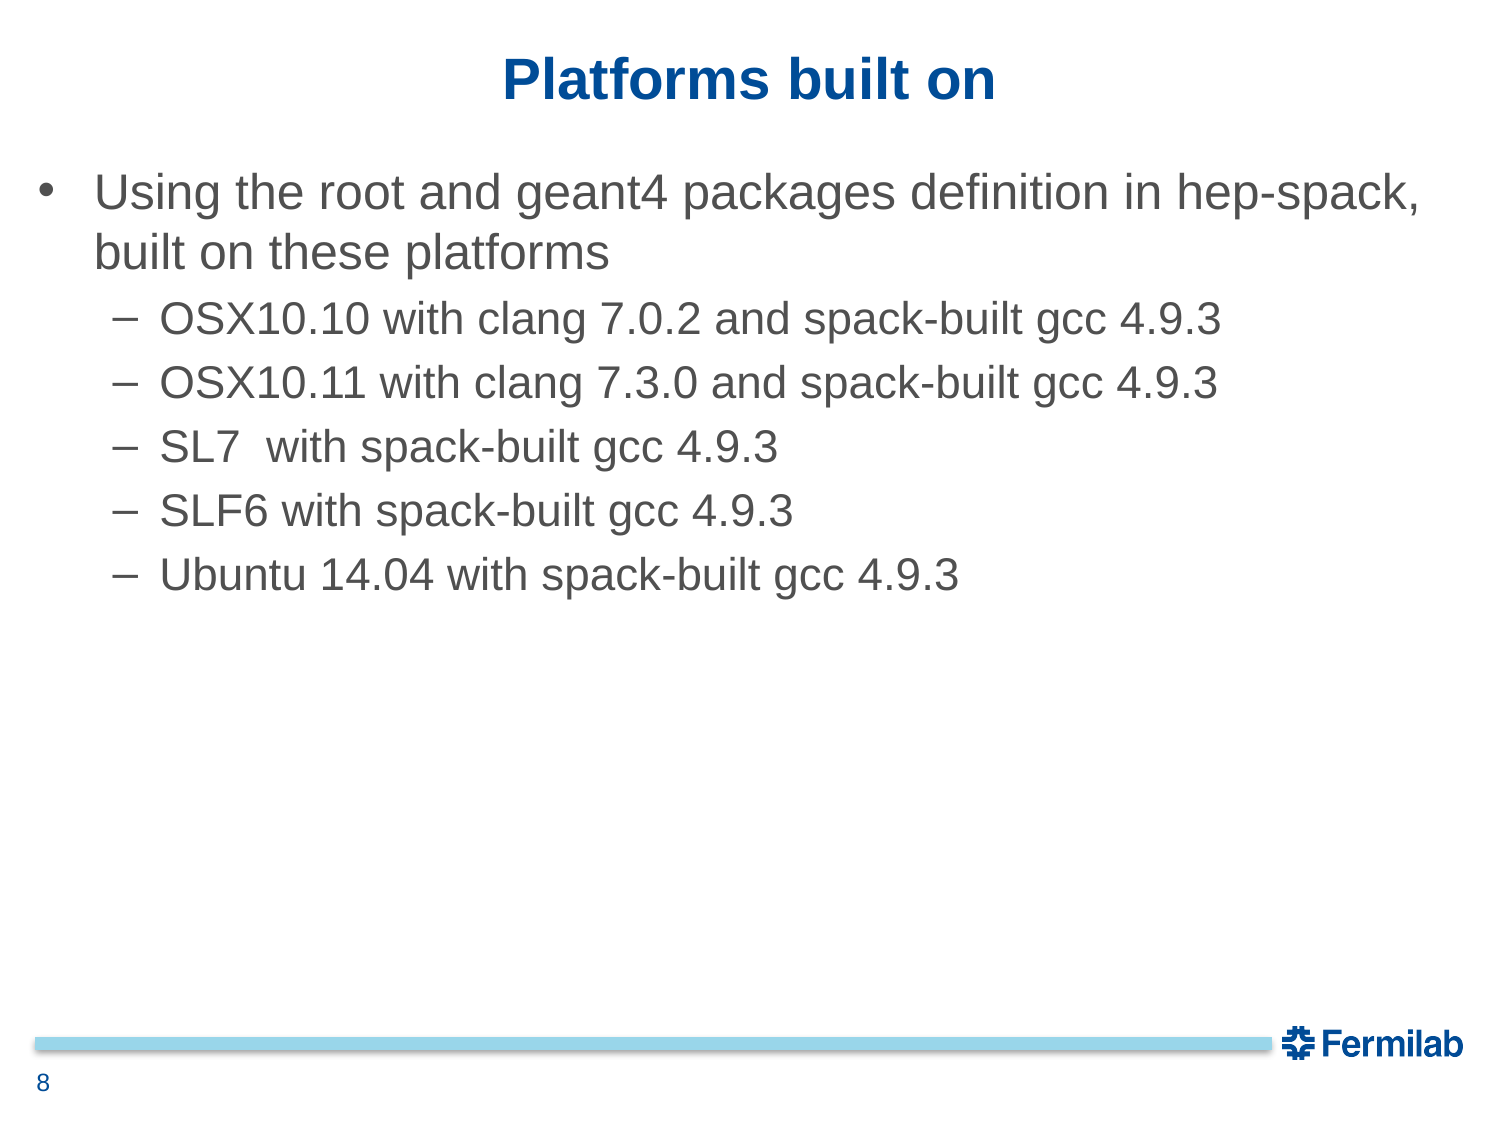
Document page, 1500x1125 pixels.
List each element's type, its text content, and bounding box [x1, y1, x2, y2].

list Using the root and geant4 packages definition in hep-spack, built on these platforms OSX10.10 with clang 7.0.2 and spack-built gcc 4.9.3 OSX10.11 with clang 7.3.0 and spack-built gcc 4.9.3 SL7 with spack-built gcc 4.9.3 SLF6 with spack-built gcc 4.9.3 Ubuntu 14.04 with spack-built gcc 4.9.3 [37, 159, 1461, 990]
picture [1282, 1026, 1463, 1060]
slide_number 8 [36, 1066, 105, 1106]
title Platforms built on [37, 41, 1463, 112]
